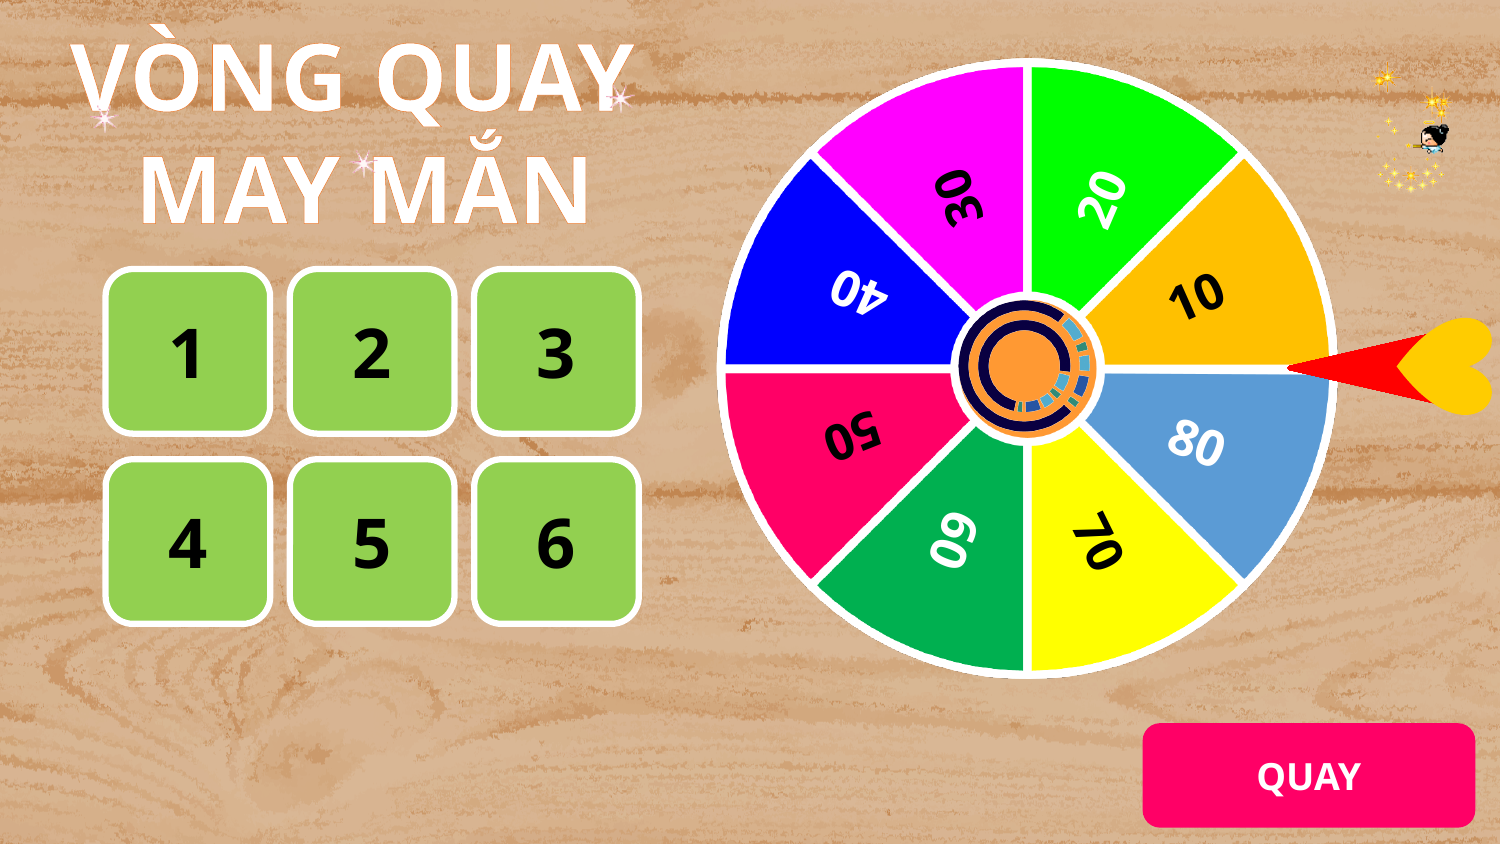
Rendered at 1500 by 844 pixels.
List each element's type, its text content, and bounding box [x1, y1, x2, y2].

text_box 2 [287, 266, 457, 436]
picture [0, 0, 1500, 844]
text_box 6 [472, 457, 641, 626]
text_box 1 [103, 266, 273, 436]
text_box [1343, 335, 1426, 402]
text_box QUAY [1140, 721, 1478, 830]
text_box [716, 58, 1338, 679]
text_box 3 [471, 266, 641, 436]
text_box VÒNG QUAY MAY MẮN [58, 11, 672, 248]
text_box 5 [287, 457, 457, 626]
text_box [1394, 315, 1494, 418]
text_box 4 [103, 457, 273, 626]
